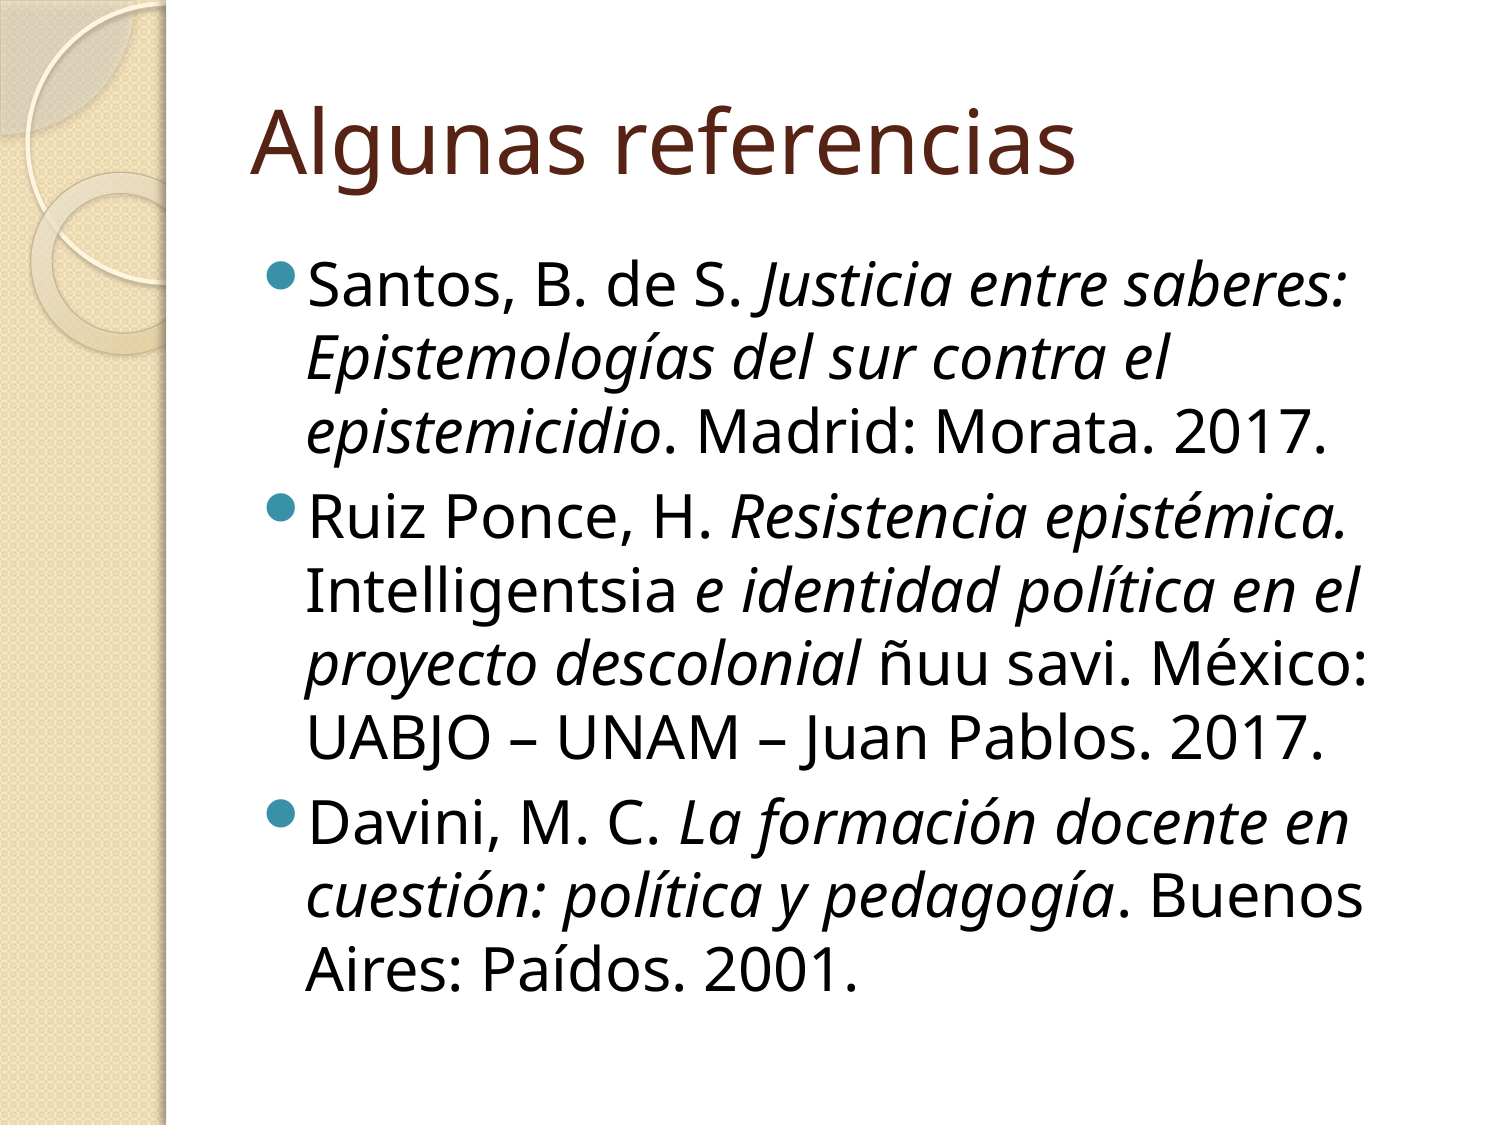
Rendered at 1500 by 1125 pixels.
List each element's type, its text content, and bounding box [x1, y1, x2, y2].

list Santos, B. de S. Justicia entre saberes: Epistemologías del sur contra el epistemicidio. Madrid: Morata. 2017. Ruiz Ponce, H. Resistencia epistémica. Intelligentsia e identidad política en el proyecto descolonial ñuu savi. México: UABJO – UNAM – Juan Pablos. 2017. Davini, M. C. La formación docente en cuestión: política y pedagogía. Buenos Aires: Paídos. 2001. [235, 237, 1466, 1025]
title Algunas referencias [235, 45, 1466, 233]
